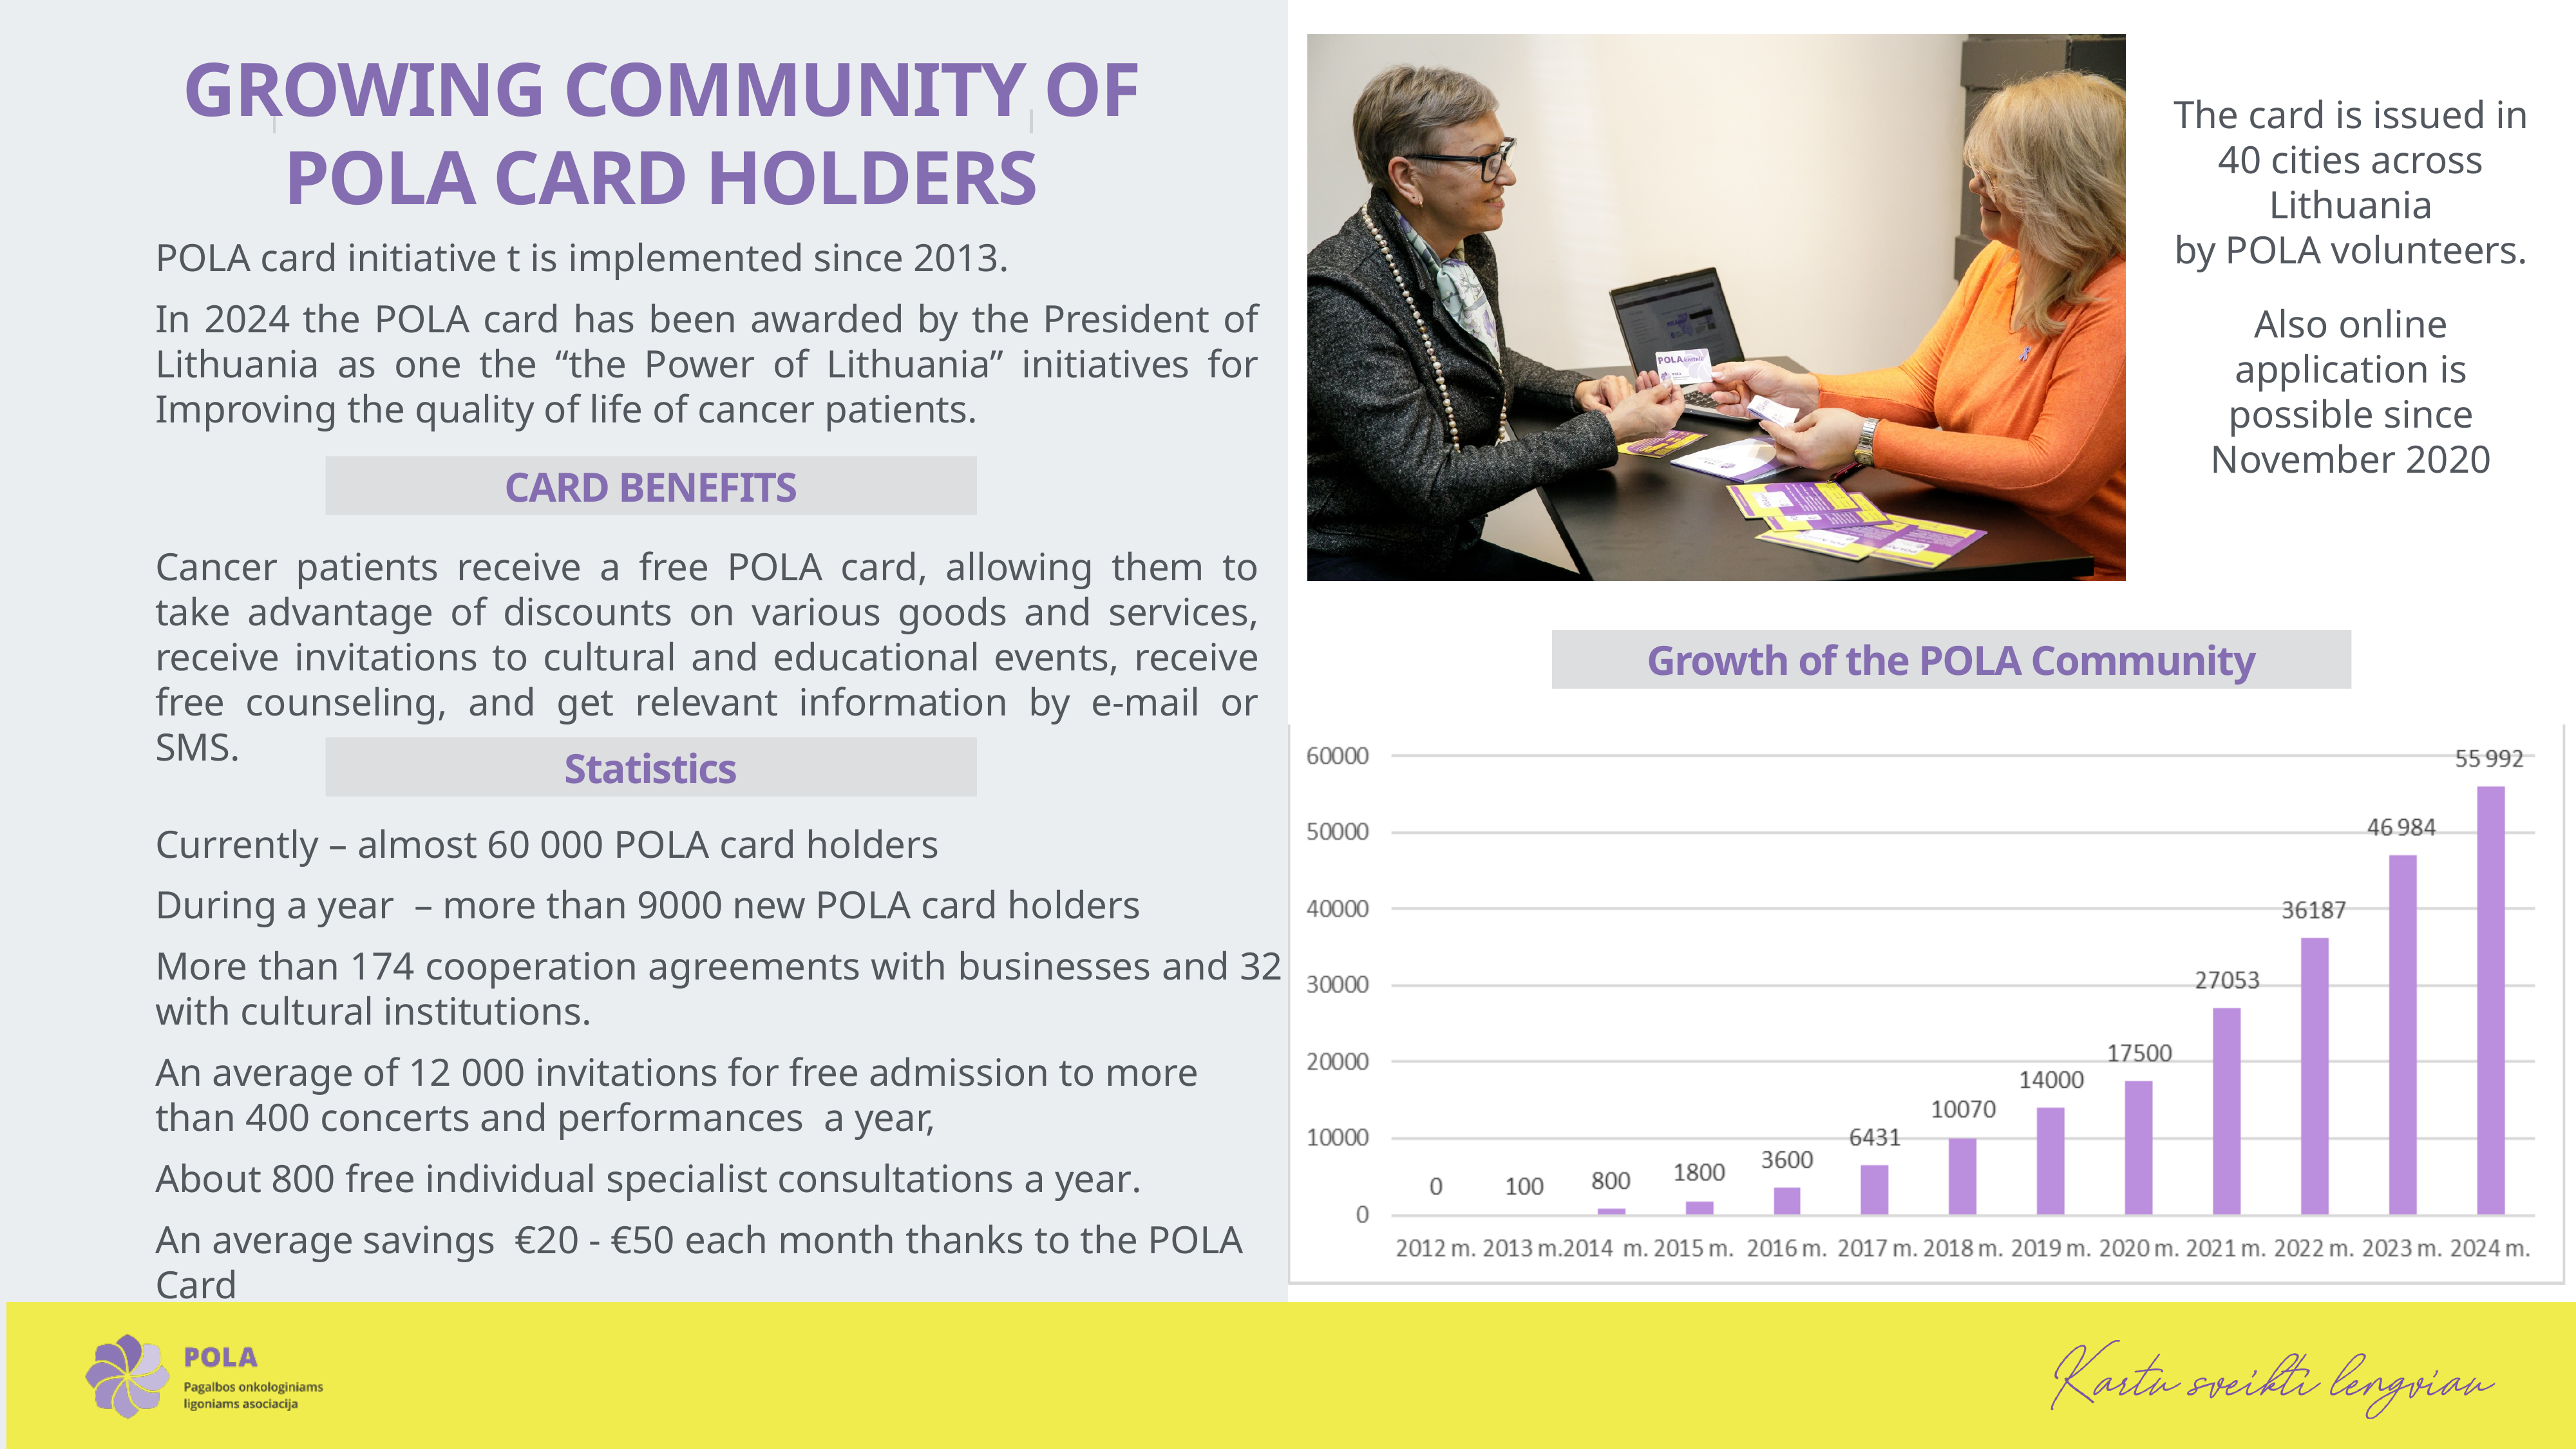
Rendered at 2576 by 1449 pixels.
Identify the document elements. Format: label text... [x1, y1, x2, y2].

title Growing comMunity of POLA CARD holderS [151, 34, 1171, 227]
picture [2050, 1340, 2496, 1419]
list POLA card initiative t is implemented since 2013. In 2024 the POLA card has been awarded by the President of Lithuania as one the “the Power of Lithuania” initiatives for Improving the quality of life of cancer patients. [149, 227, 1265, 460]
text_box Cancer patients receive a free POLA card, allowing them to take advantage of discounts on various goods and services, receive invitations to cultural and educational events, receive free counseling, and get relevant information by e-mail or SMS. [149, 537, 1265, 774]
text_box Growth of the POLA Community [1551, 630, 2352, 689]
text_box Currently – almost 60 000 POLA card holders During a year – more than 9000 new POLA card holders More than 174 cooperation agreements with businesses and 32 with cultural institutions. An average of 12 000 invitations for free admission to more than 400 concerts and performances a year, About 800 free individual specialist consultations a year. An average savings €20 - €50 each month thanks to the POLA Card [149, 815, 1287, 1260]
text_box CARD BENEFITS [325, 456, 977, 515]
picture [1287, 724, 2566, 1285]
picture [84, 1333, 326, 1421]
picture [1307, 34, 2126, 581]
text_box Statistics [325, 737, 977, 797]
text_box The card is issued in 40 cities across Lithuania by POLA volunteers. Also online application is possible since November 2020 [2149, 86, 2553, 531]
text_box [6, 1302, 2576, 1449]
